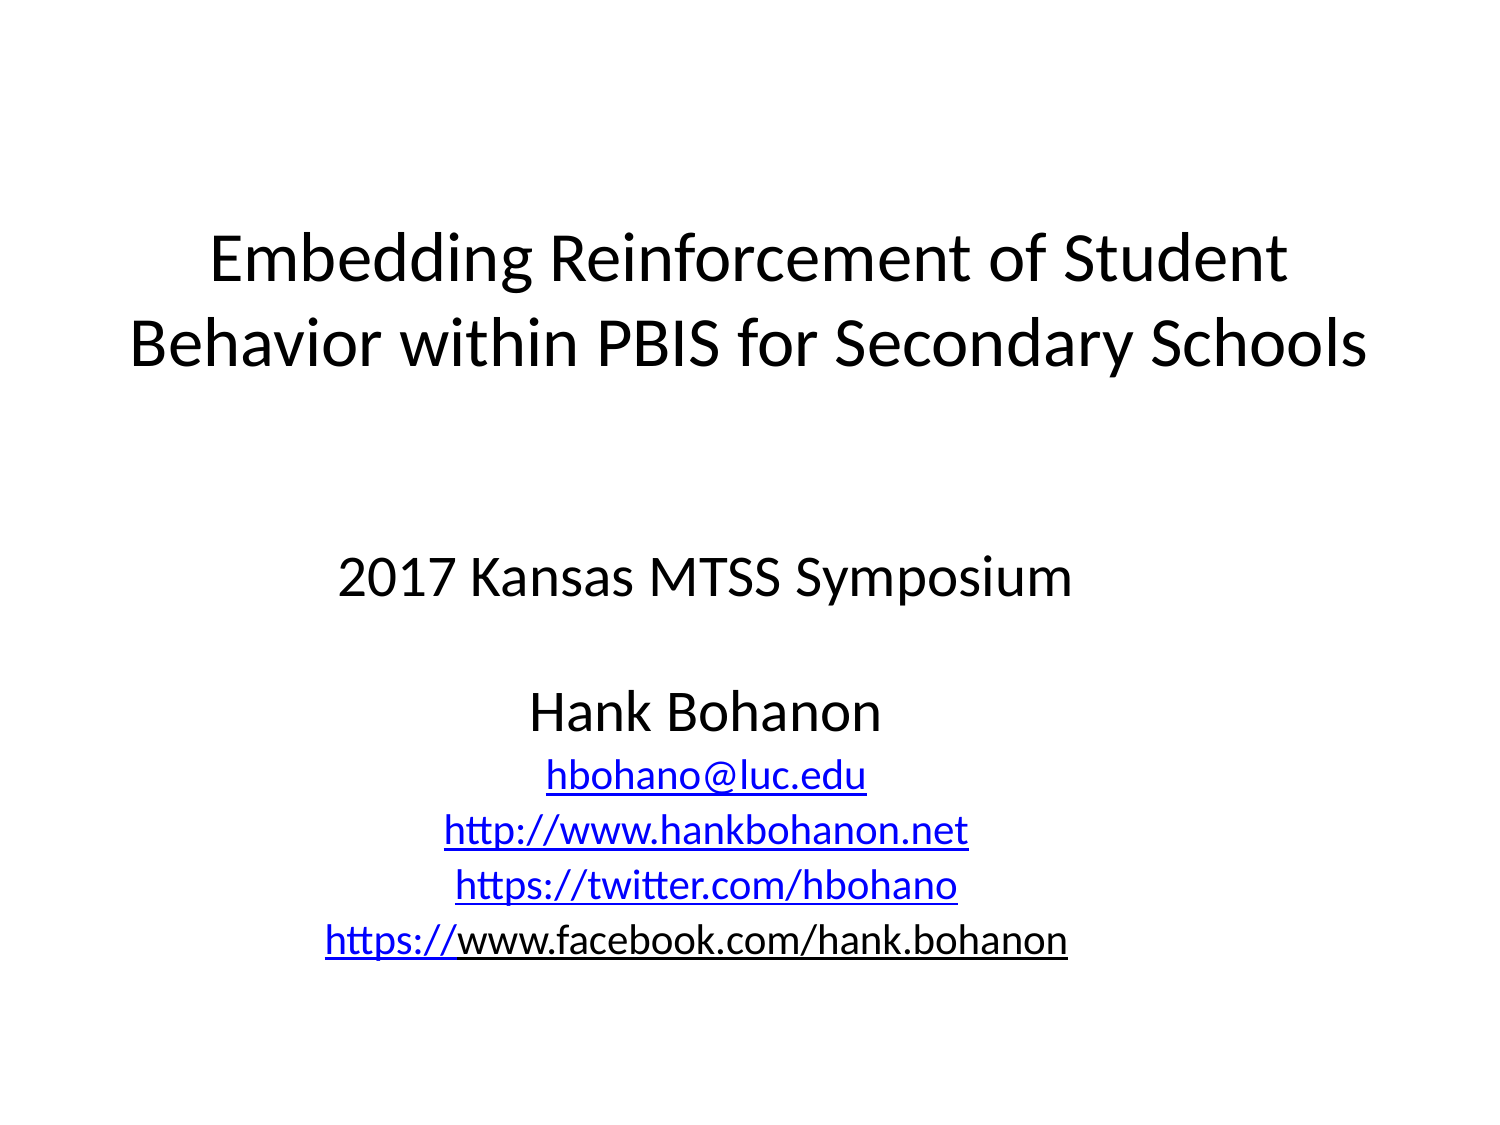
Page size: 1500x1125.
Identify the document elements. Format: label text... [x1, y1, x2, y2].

subtitle 2017 Kansas MTSS Symposium Hank Bohanon hbohano@luc.edu http://www.hankbohanon.net https://twitter.com/hbohano https://www.facebook.com/hank.bohanon [137, 537, 1275, 975]
title Embedding Reinforcement of Student Behavior within PBIS for Secondary Schools [112, 174, 1388, 417]
